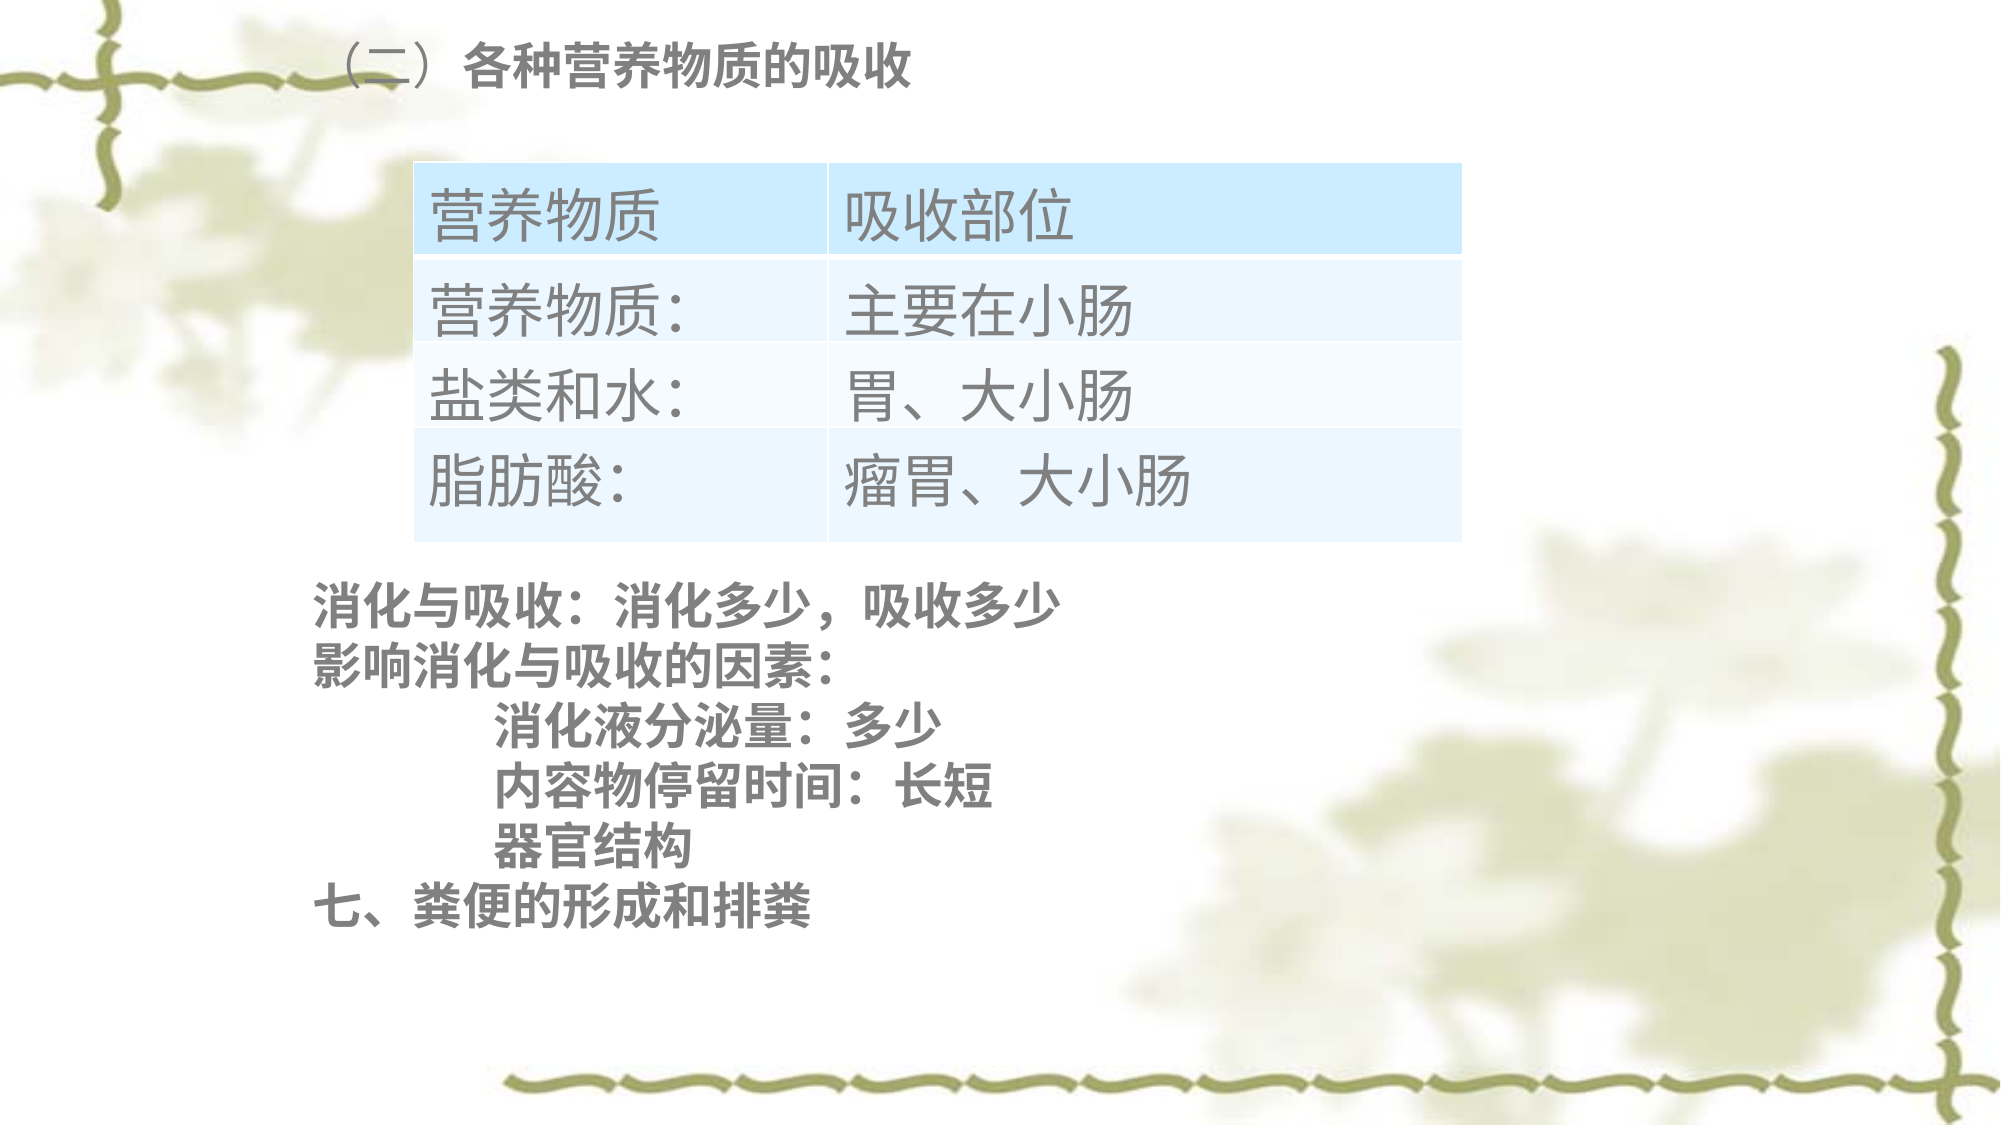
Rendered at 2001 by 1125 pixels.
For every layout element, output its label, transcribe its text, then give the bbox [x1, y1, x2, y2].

table_cell 脂肪酸： [414, 428, 827, 542]
picture [0, 0, 2001, 1125]
table_header 吸收部位 [829, 163, 1462, 254]
table_cell 瘤胃、大小肠 [829, 428, 1462, 542]
table_header 营养物质 [414, 163, 827, 254]
text_box （二）各种营养物质的吸收 消化与吸收：消化多少，吸收多少 影响消化与吸收的因素： 消化液分泌量：多少 内容物停留时间：长短 器官结构 七、粪便的形成和排粪 [298, 27, 1737, 943]
table_cell 胃、大小肠 [829, 343, 1462, 426]
table_cell 盐类和水： [414, 343, 827, 426]
table_cell 营养物质： [414, 260, 827, 341]
table_cell 主要在小肠 [829, 260, 1462, 341]
